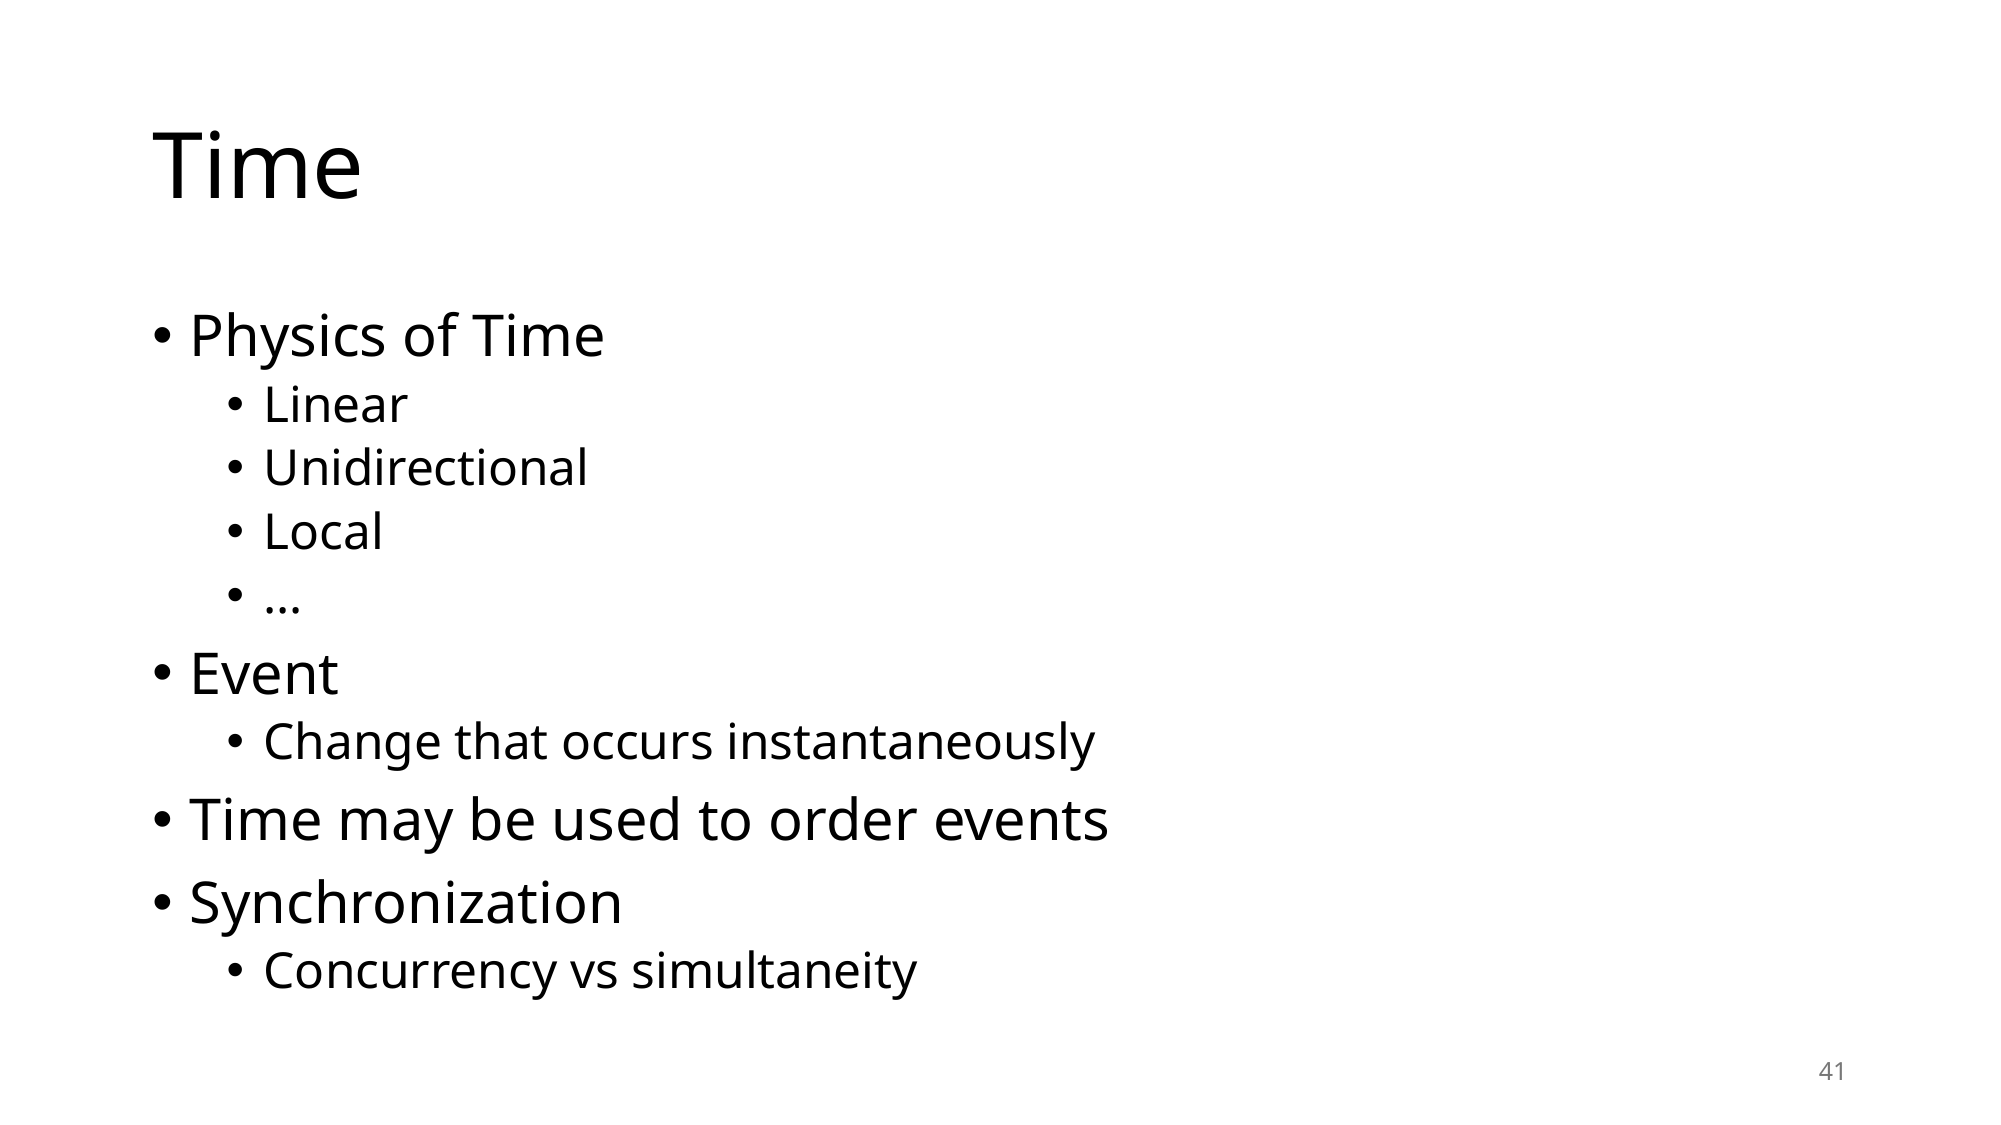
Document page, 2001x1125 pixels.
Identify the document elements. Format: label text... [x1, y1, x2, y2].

title Time [137, 59, 1863, 278]
slide_number 41 [1412, 1042, 1863, 1103]
list Physics of Time Linear Unidirectional Local … Event Change that occurs instantaneously Time may be used to order events Synchronization Concurrency vs simultaneity [137, 299, 1863, 1014]
